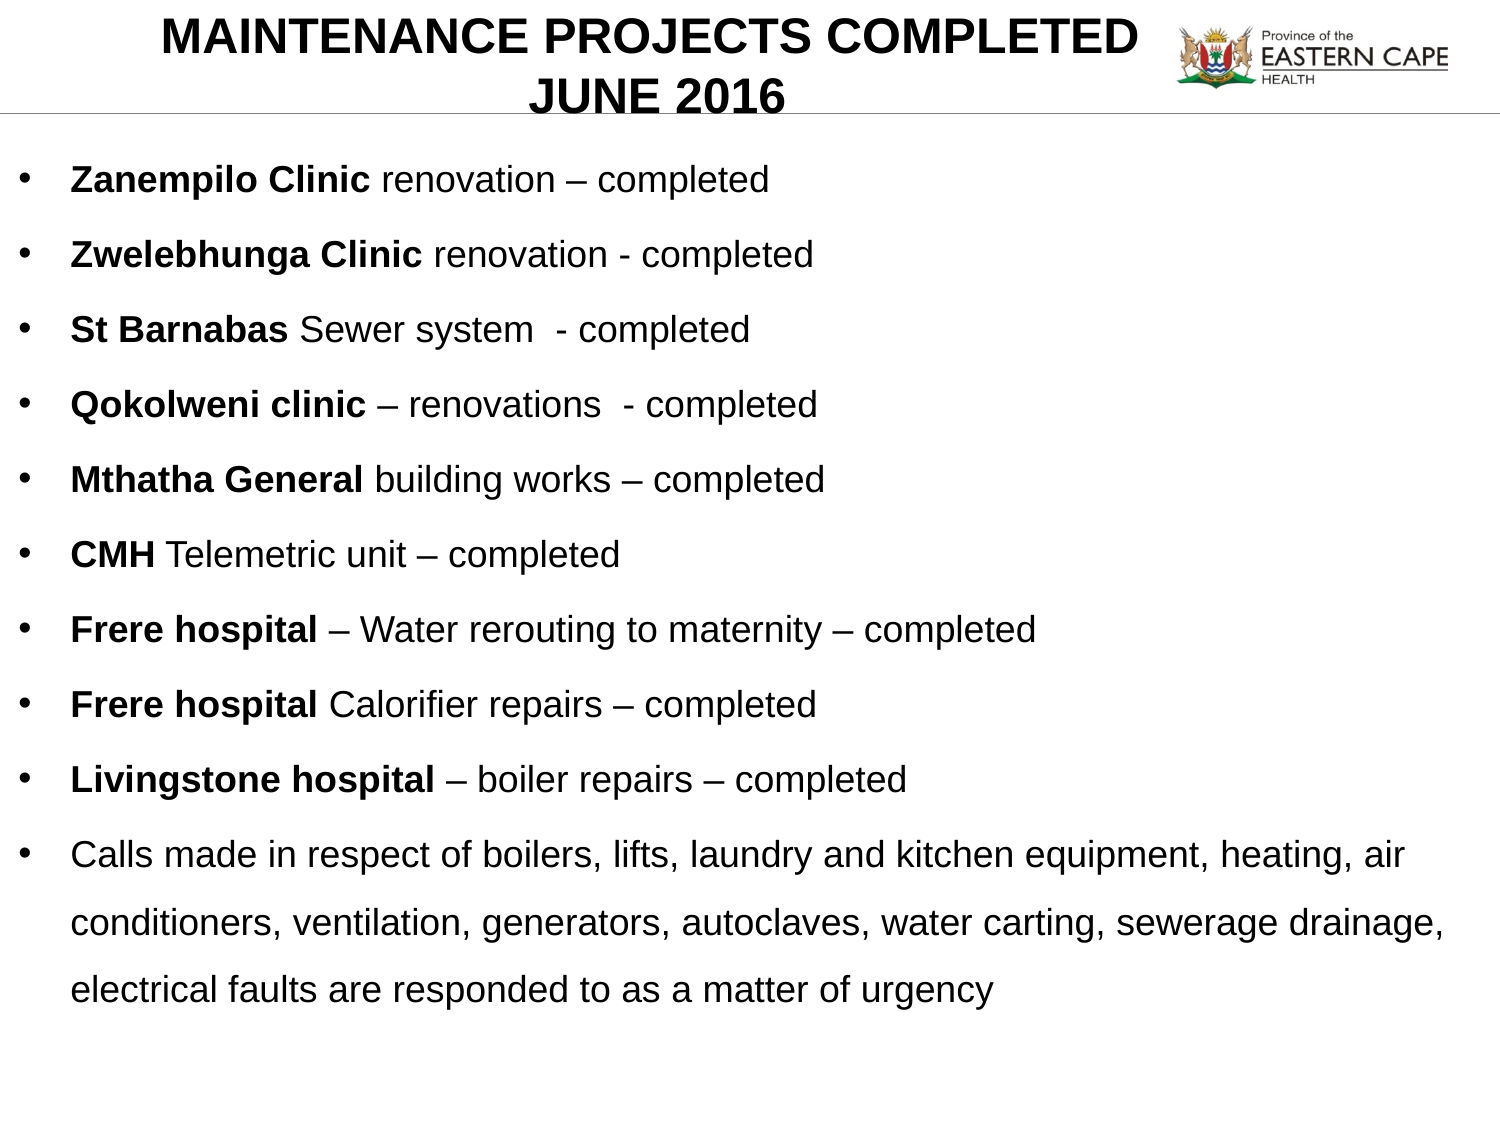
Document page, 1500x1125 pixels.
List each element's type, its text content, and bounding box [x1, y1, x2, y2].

picture [1175, 24, 1448, 90]
text_box Zanempilo Clinic renovation – completed Zwelebhunga Clinic renovation - completed St Barnabas Sewer system - completed Qokolweni clinic – renovations - completed Mthatha General building works – completed CMH Telemetric unit – completed Frere hospital – Water rerouting to maternity – completed Frere hospital Calorifier repairs – completed Livingstone hospital – boiler repairs – completed Calls made in respect of boilers, lifts, laundry and kitchen equipment, heating, air conditioners, ventilation, generators, autoclaves, water carting, sewerage drainage, electrical faults are responded to as a matter of urgency [3, 125, 1471, 1018]
text_box MAINTENANCE PROJECTS COMPLETED JUNE 2016 [0, 30, 1368, 96]
